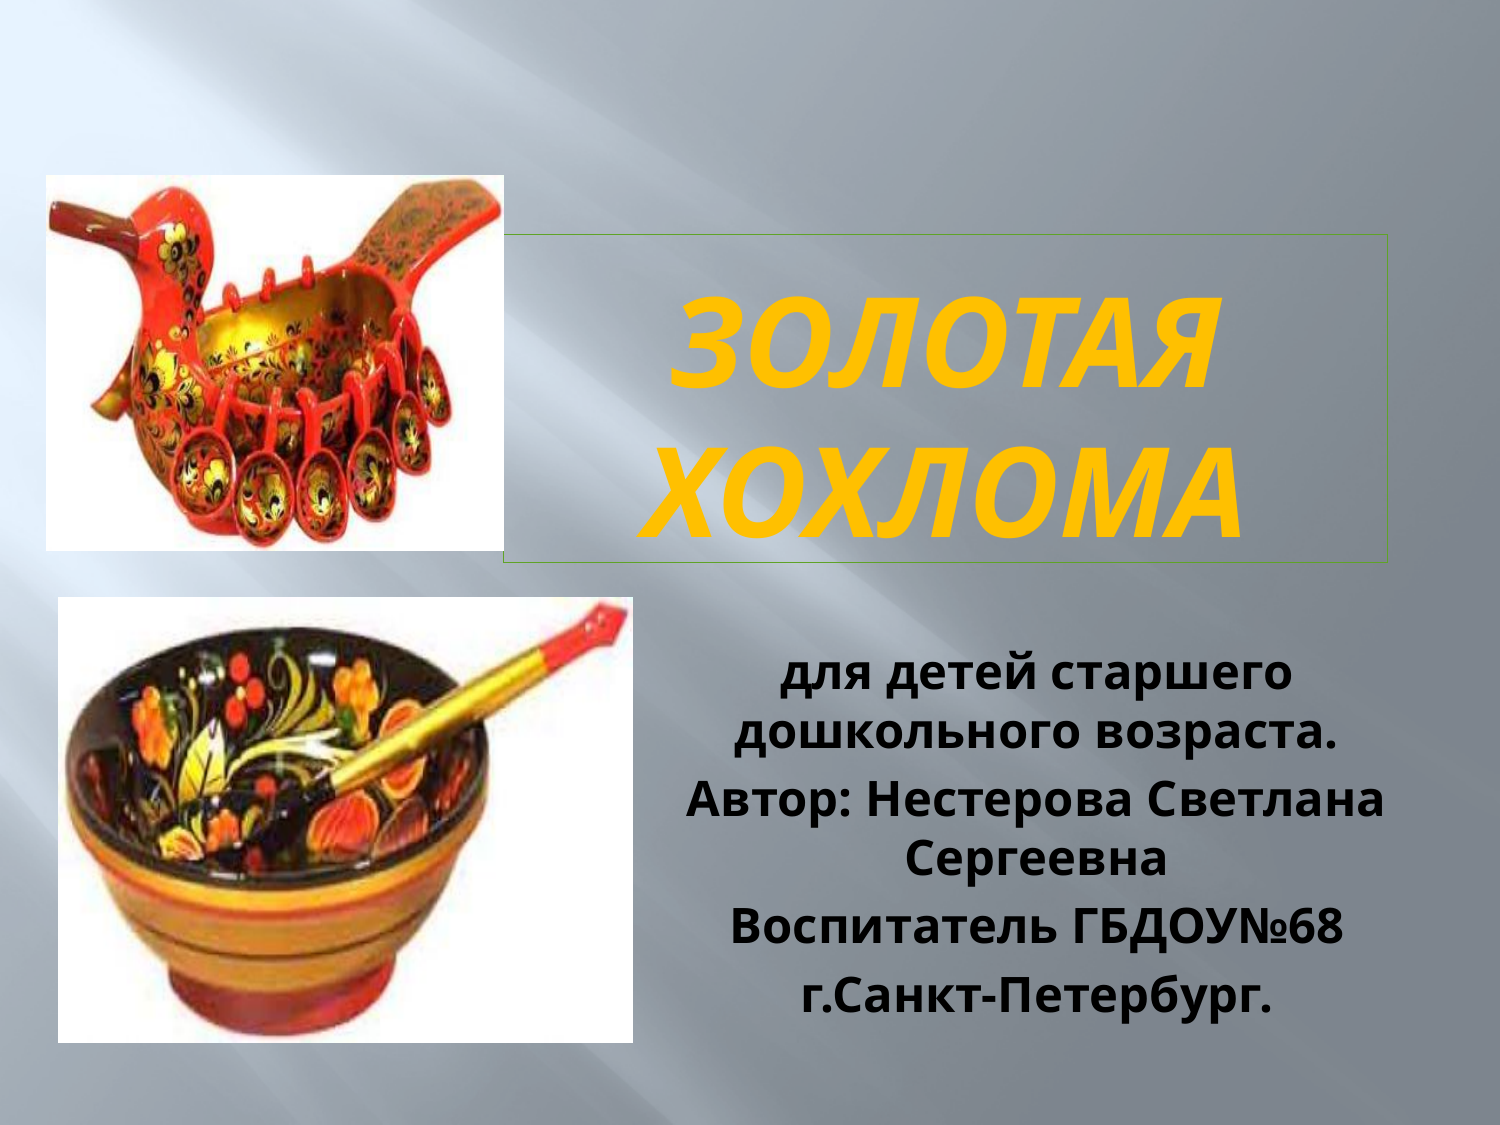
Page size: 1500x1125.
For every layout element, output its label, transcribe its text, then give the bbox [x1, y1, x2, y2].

picture [58, 597, 633, 1044]
title Золотая хохлома [546, 234, 1388, 563]
picture [46, 175, 505, 551]
subtitle для детей старшего дошкольного возраста. Автор: Нестерова Светлана Сергеевна Воспитатель ГБДОУ№68 г.Санкт-Петербург. [675, 632, 1418, 1032]
